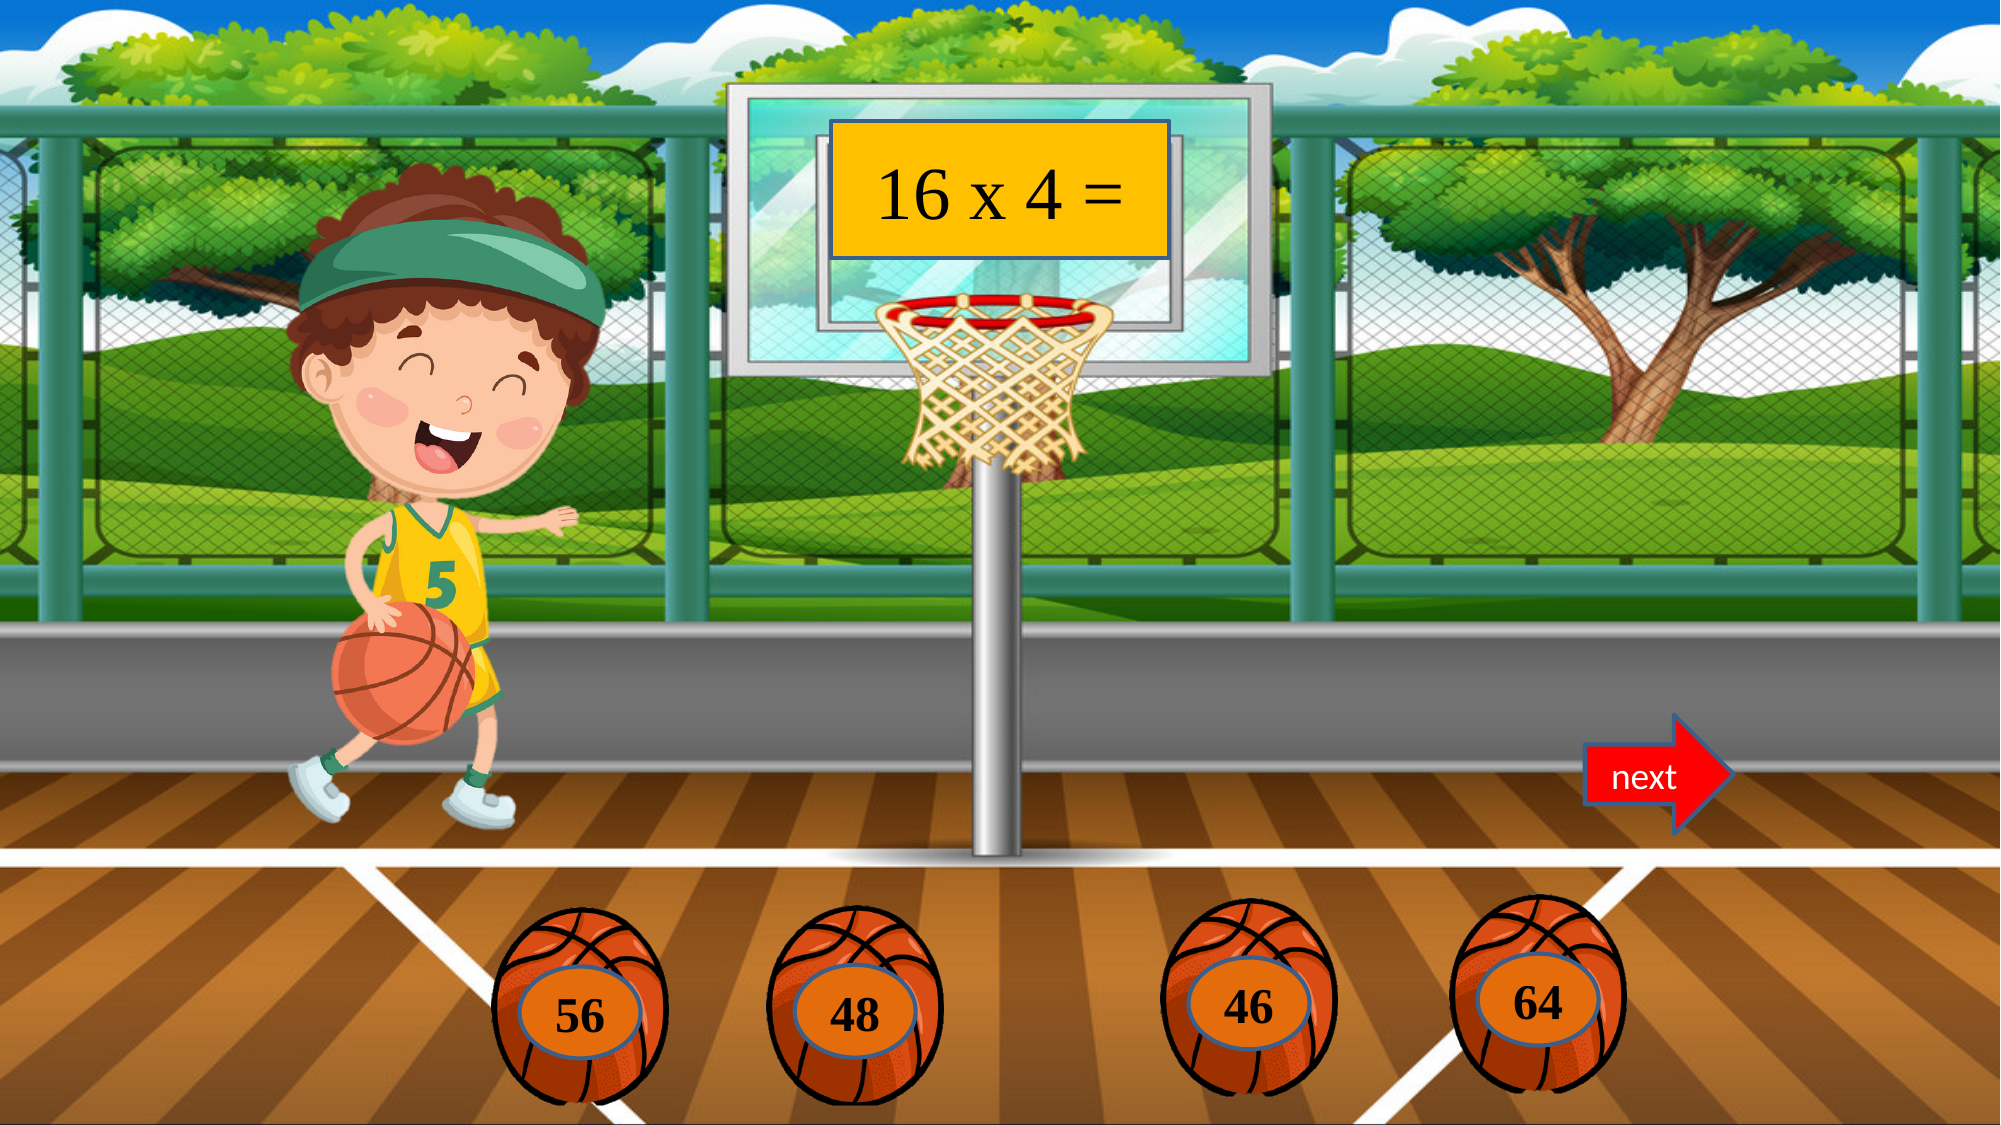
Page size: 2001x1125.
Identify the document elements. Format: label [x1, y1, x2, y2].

text_box [491, 914, 669, 1125]
text_box [766, 904, 944, 1125]
picture [0, 0, 2000, 1125]
text_box [1160, 898, 1338, 1117]
text_box [1449, 894, 1627, 1113]
